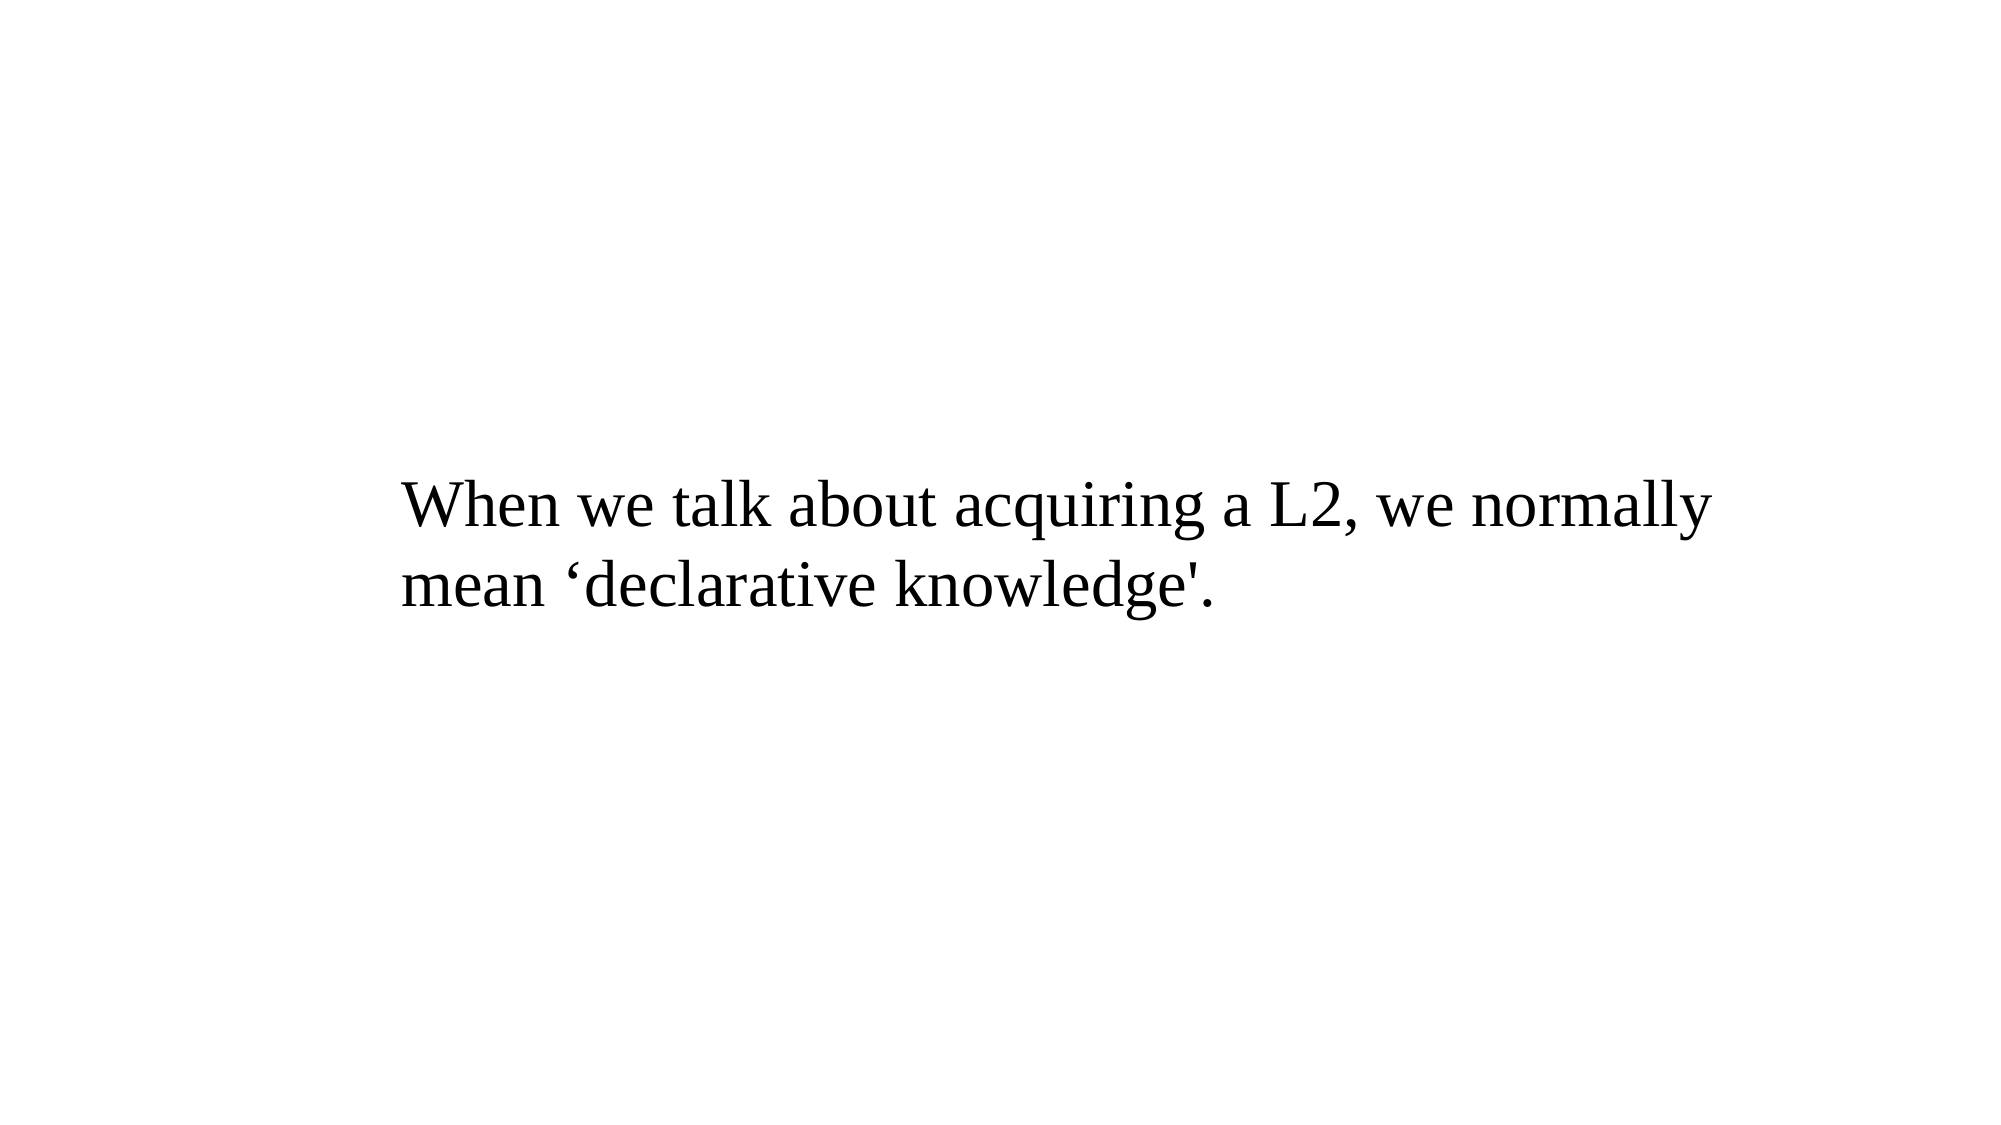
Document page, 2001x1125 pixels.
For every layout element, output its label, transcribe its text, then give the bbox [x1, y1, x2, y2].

text_box When we talk about acquiring a L2, we normally mean ‘declarative knowledge'. [386, 452, 1739, 627]
